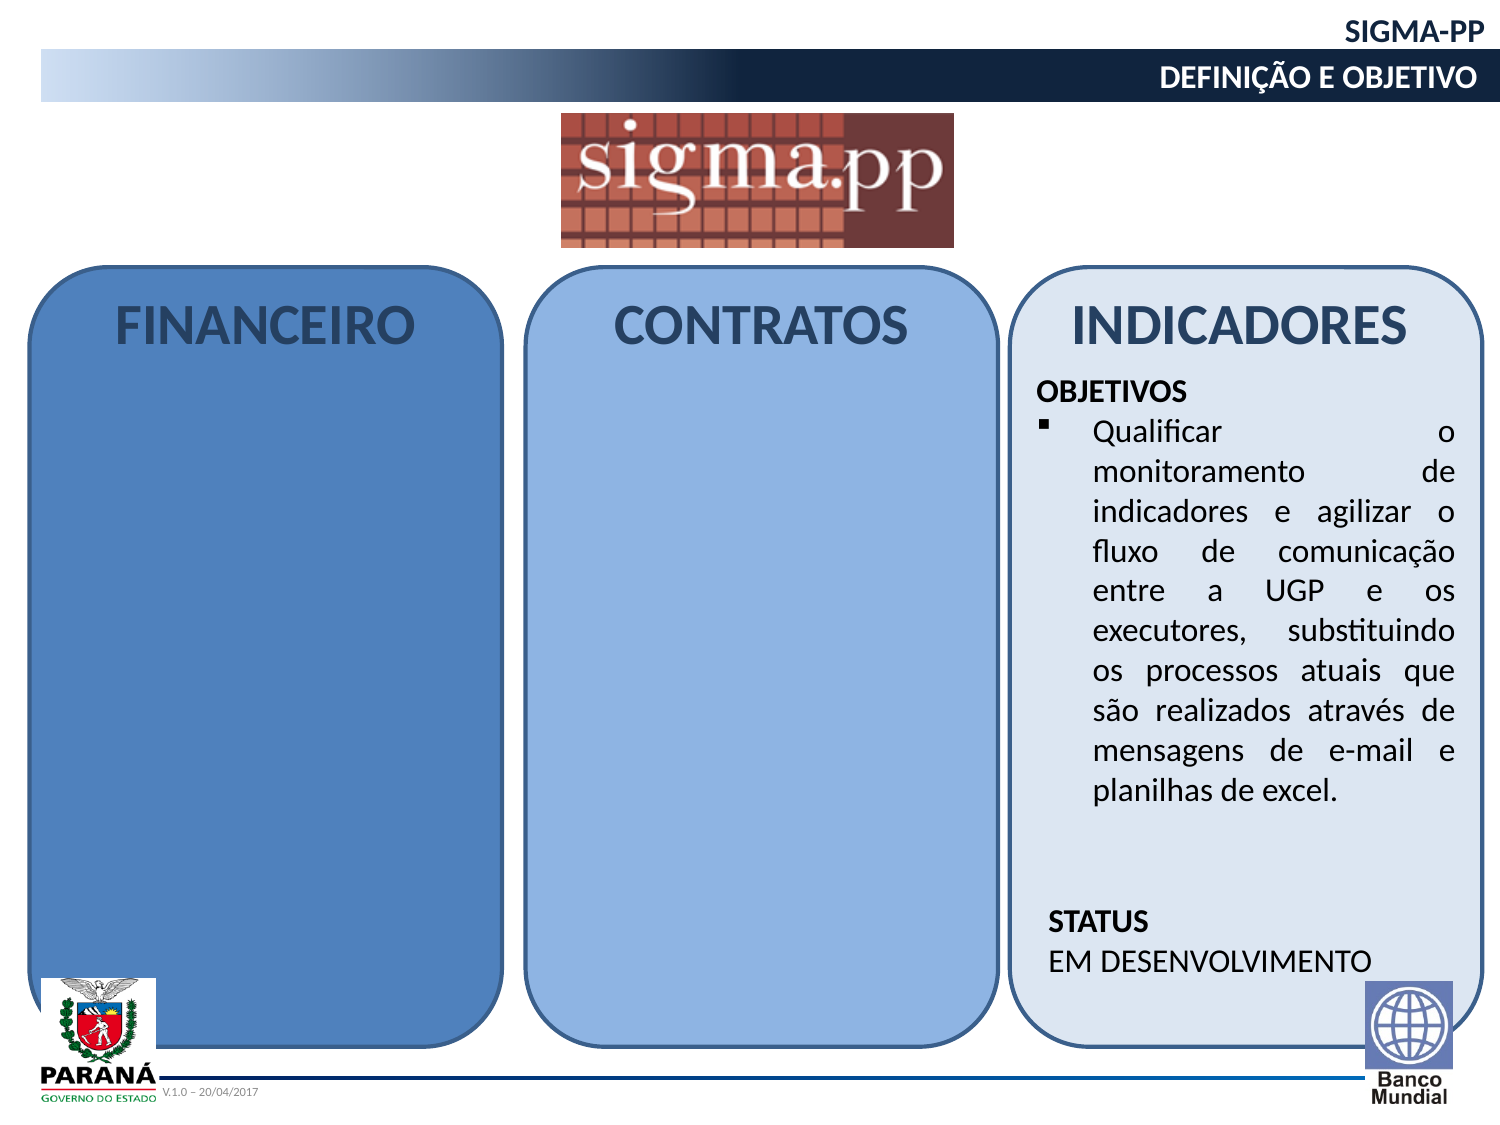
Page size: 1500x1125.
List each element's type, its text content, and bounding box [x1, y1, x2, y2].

text_box [523, 287, 1001, 1049]
text_box [1007, 287, 1485, 1049]
text_box V.1.0 – 20/04/2017 [160, 1082, 498, 1102]
text_box [64, 265, 467, 278]
text_box INDICADORES [1033, 278, 1459, 361]
text_box [27, 286, 505, 1049]
picture [560, 113, 954, 249]
text_box STATUS EM DESENVOLVIMENTO [1033, 891, 1459, 987]
picture [40, 978, 156, 1102]
text_box [160, 1075, 1360, 1082]
picture [1365, 980, 1454, 1104]
text_box DEFINIÇÃO E OBJETIVO [723, 47, 1500, 103]
text_box [39, 48, 723, 104]
text_box FINANCEIRO [53, 278, 479, 364]
text_box CONTRATOS [549, 278, 975, 364]
text_box [1044, 265, 1448, 278]
text_box OBJETIVOS Qualificar o monitoramento de indicadores e agilizar o fluxo de comunicação entre a UGP e os executores, substituindo os processos atuais que são realizados através de mensagens de e-mail e planilhas de excel. [1021, 361, 1471, 816]
text_box SIGMA-PP [897, 1, 1500, 47]
text_box [560, 265, 964, 278]
